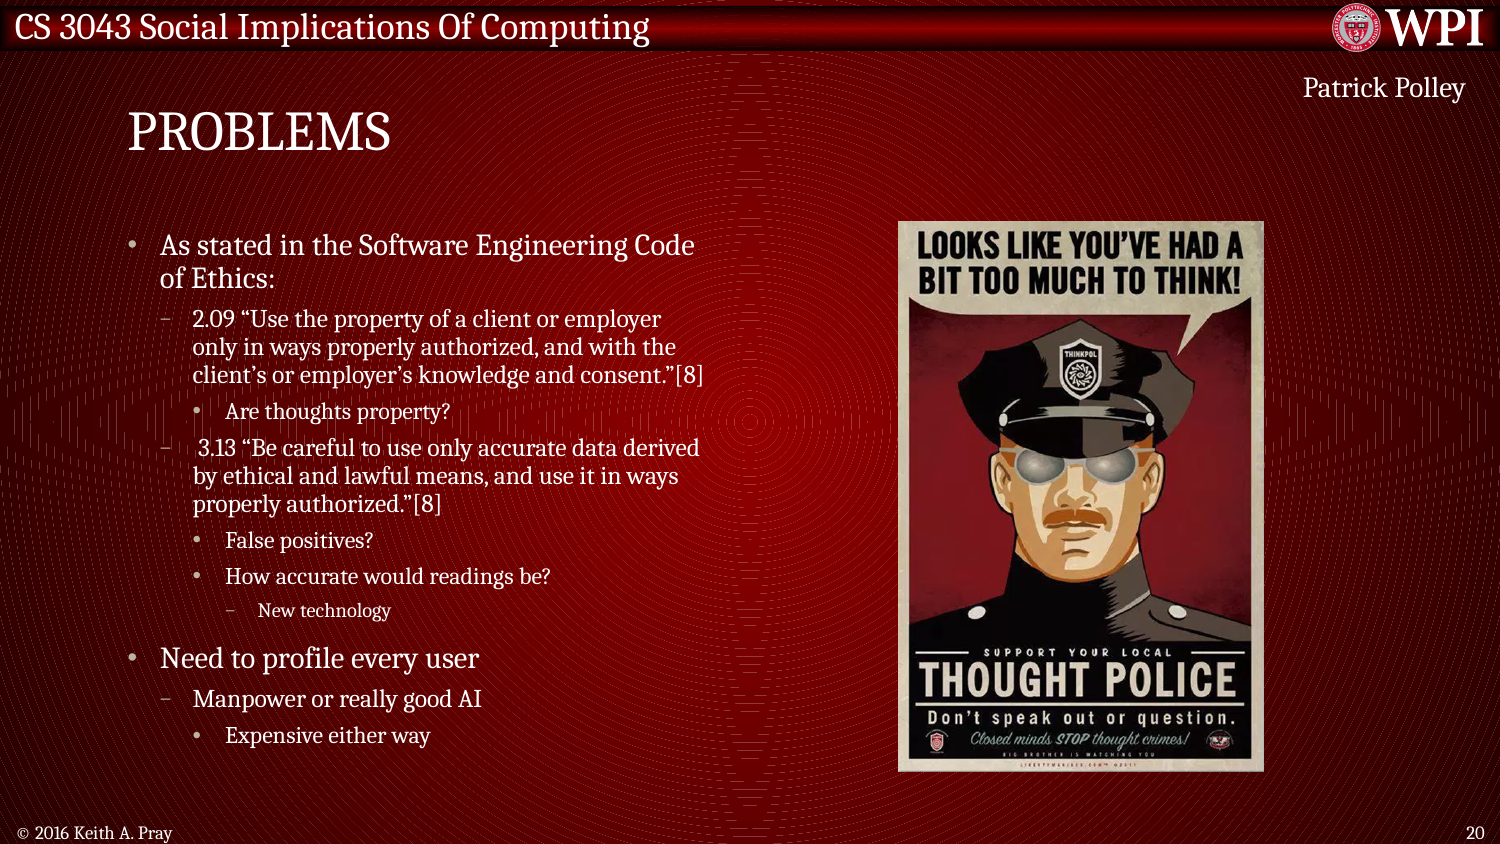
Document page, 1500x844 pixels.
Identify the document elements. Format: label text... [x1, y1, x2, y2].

picture [1332, 3, 1483, 52]
footer © 2016 Keith A. Pray [0, 819, 913, 844]
text_box Patrick Polley [1123, 61, 1481, 111]
slide_number 20 [1397, 819, 1500, 844]
list As stated in the Software Engineering Code of Ethics: 2.09 “Use the property of a client or employer only in ways properly authorized, and with the client’s or employer’s knowledge and consent.”[8] Are thoughts property? 3.13 “Be careful to use only accurate data derived by ethical and lawful means, and use it in ways properly authorized.”[8] False positives? How accurate would readings be? New technology Need to profile every user Manpower or really good AI Expensive either way [112, 221, 725, 772]
title Problems [112, 59, 1388, 210]
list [898, 221, 1265, 773]
